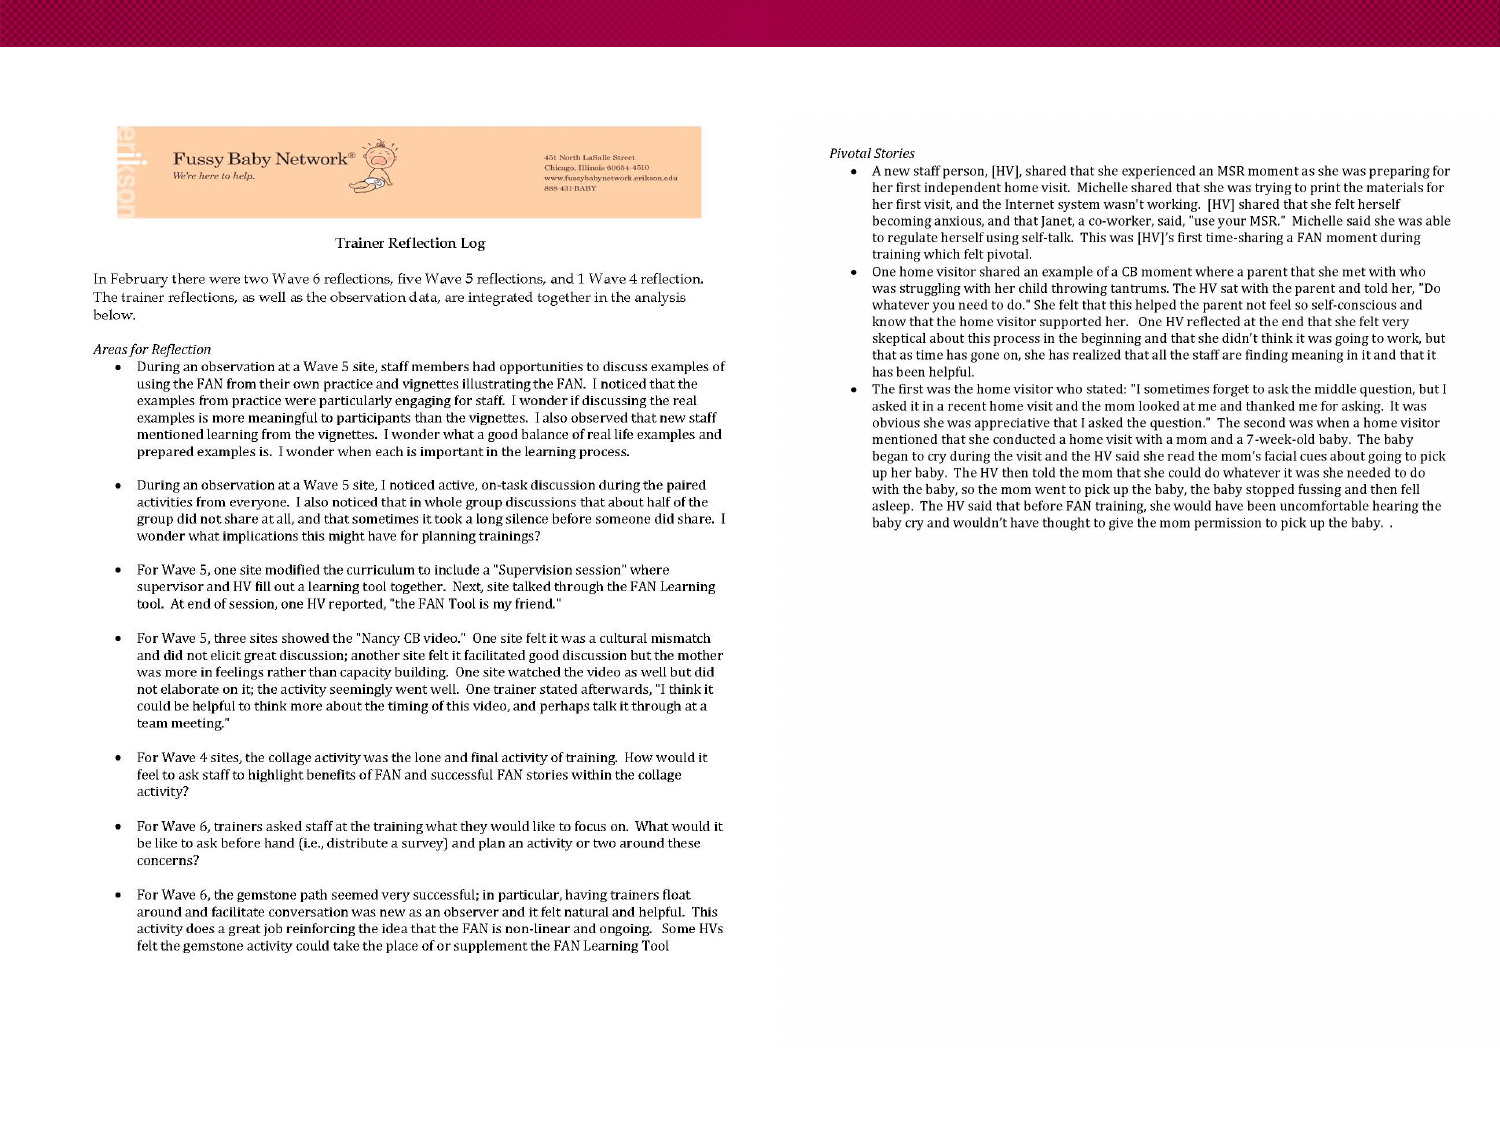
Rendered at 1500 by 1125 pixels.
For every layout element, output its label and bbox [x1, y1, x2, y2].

picture [777, 113, 1500, 1052]
picture [0, 0, 1500, 47]
list [41, 96, 779, 1051]
